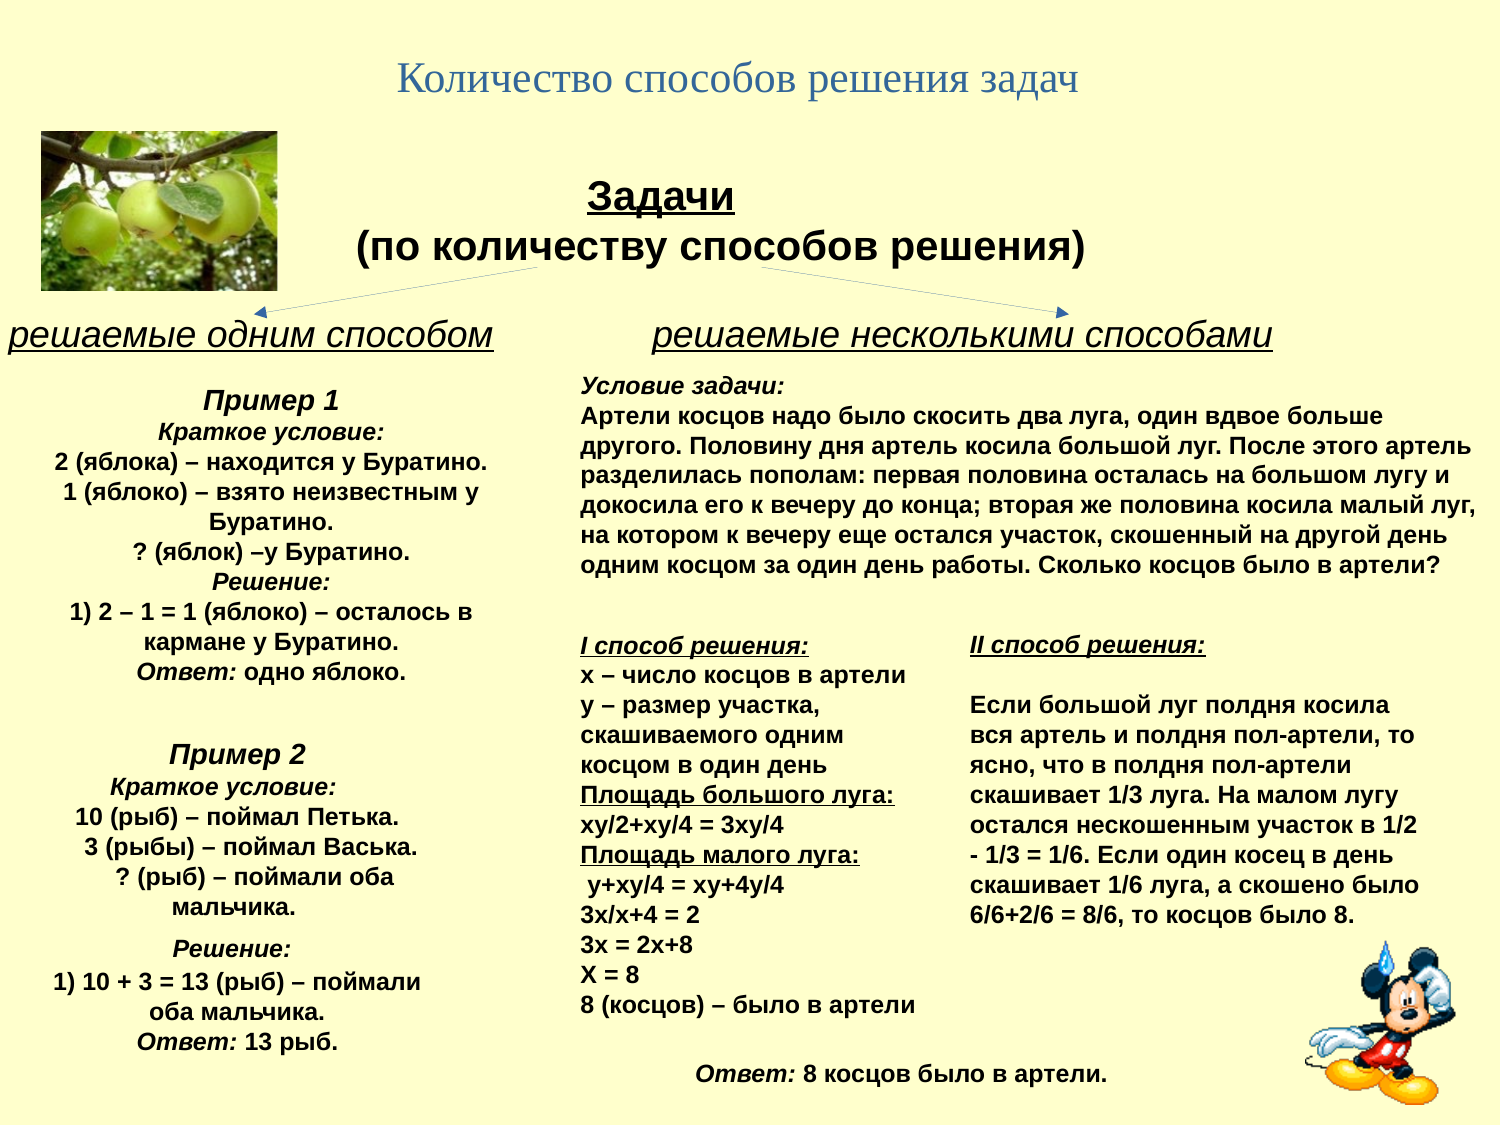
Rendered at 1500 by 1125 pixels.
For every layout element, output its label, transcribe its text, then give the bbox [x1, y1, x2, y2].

text_box Ответ: 8 косцов было в артели. [687, 1050, 1296, 1095]
text_box Пример 1 Краткое условие: 2 (яблока) – находится у Буратино. 1 (яблоко) – взято неизвестным у Буратино. ? (яблок) –у Буратино. Решение: 1) 2 – 1 = 1 (яблоко) – осталось в кармане у Буратино. Ответ: одно яблоко. [29, 380, 514, 686]
text_box Пример 2 Краткое условие: 10 (рыб) – поймал Петька. 3 (рыбы) – поймал Васька. ? (рыб) – поймали оба мальчика. Решение: 1) 10 + 3 = 13 (рыб) – поймали оба мальчика. Ответ: 13 рыб. [29, 735, 446, 1055]
text_box Условие задачи: Артели косцов надо было скосить два луга, один вдвое больше другого. Половину дня артель косила большой луг. После этого артель разделилась пополам: первая половина осталась на большом лугу и докосила его к вечеру до конца; вторая же половина косила малый луг, на котором к вечеру еще остался участок, скошенный на другой день одним косцом за один день работы. Сколько косцов было в артели? [572, 361, 1500, 587]
picture [40, 131, 278, 292]
text_box Количество способов решения задач [41, 18, 1435, 137]
text_box Задачи (по количеству способов решения) [348, 160, 1094, 276]
text_box решаемые одним способом [1, 302, 502, 363]
picture [1304, 916, 1462, 1105]
text_box решаемые несколькими способами [644, 302, 1281, 361]
text_box I способ решения: x – число косцов в артели y – размер участка, скашиваемого одним косцом в один день Площадь большого луга: xy/2+xy/4 = 3xy/4 Площадь малого луга: y+xy/4 = xy+4y/4 3x/x+4 = 2 3x = 2x+8 X = 8 8 (косцов) – было в артели [572, 621, 939, 1026]
text_box II способ решения: Если большой луг полдня косила вся артель и полдня пол-артели, то ясно, что в полдня пол-артели скашивает 1/3 луга. На малом лугу остался нескошенным участок в 1/2 - 1/3 = 1/6. Если один косец в день скашивает 1/6 луга, а скошено было 6/6+2/6 = 8/6, то косцов было 8. [962, 621, 1439, 936]
